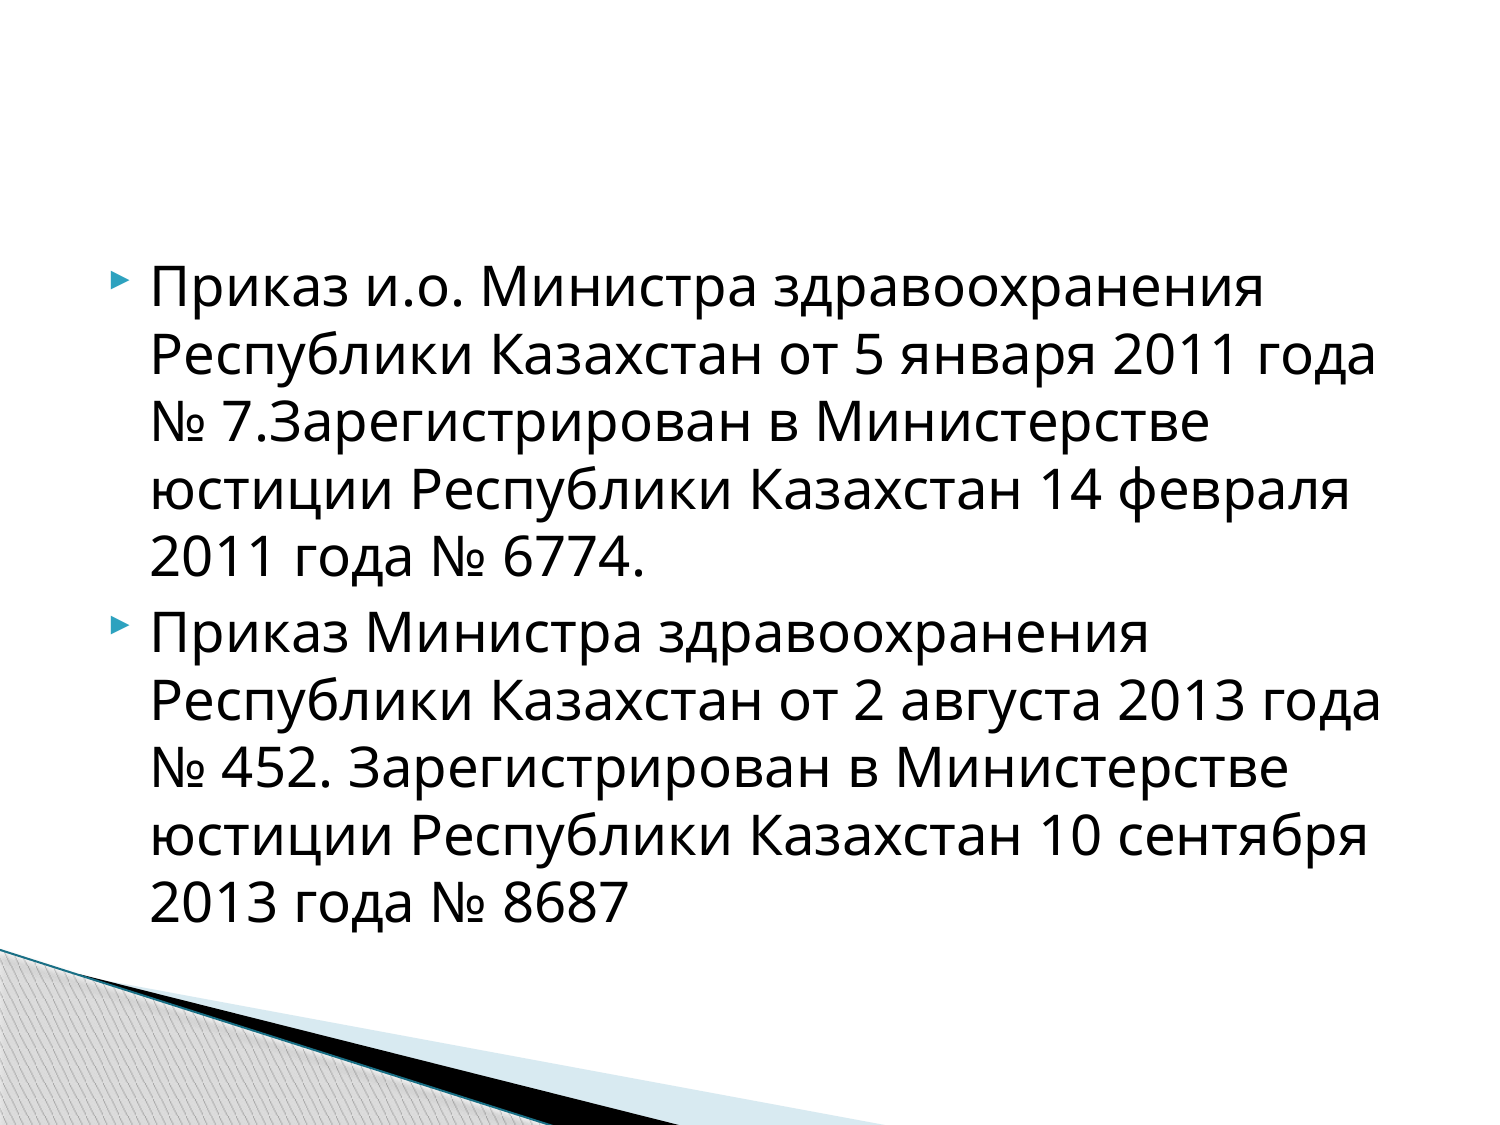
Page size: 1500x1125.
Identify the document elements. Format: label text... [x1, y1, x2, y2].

list Приказ и.о. Министра здравоохранения Республики Казахстан от 5 января 2011 года № 7.Зарегистрирован в Министерстве юстиции Республики Казахстан 14 февраля 2011 года № 6774. Приказ Министра здравоохранения Республики Казахстан от 2 августа 2013 года № 452. Зарегистрирован в Министерстве юстиции Республики Казахстан 10 сентября 2013 года № 8687 [75, 243, 1425, 986]
